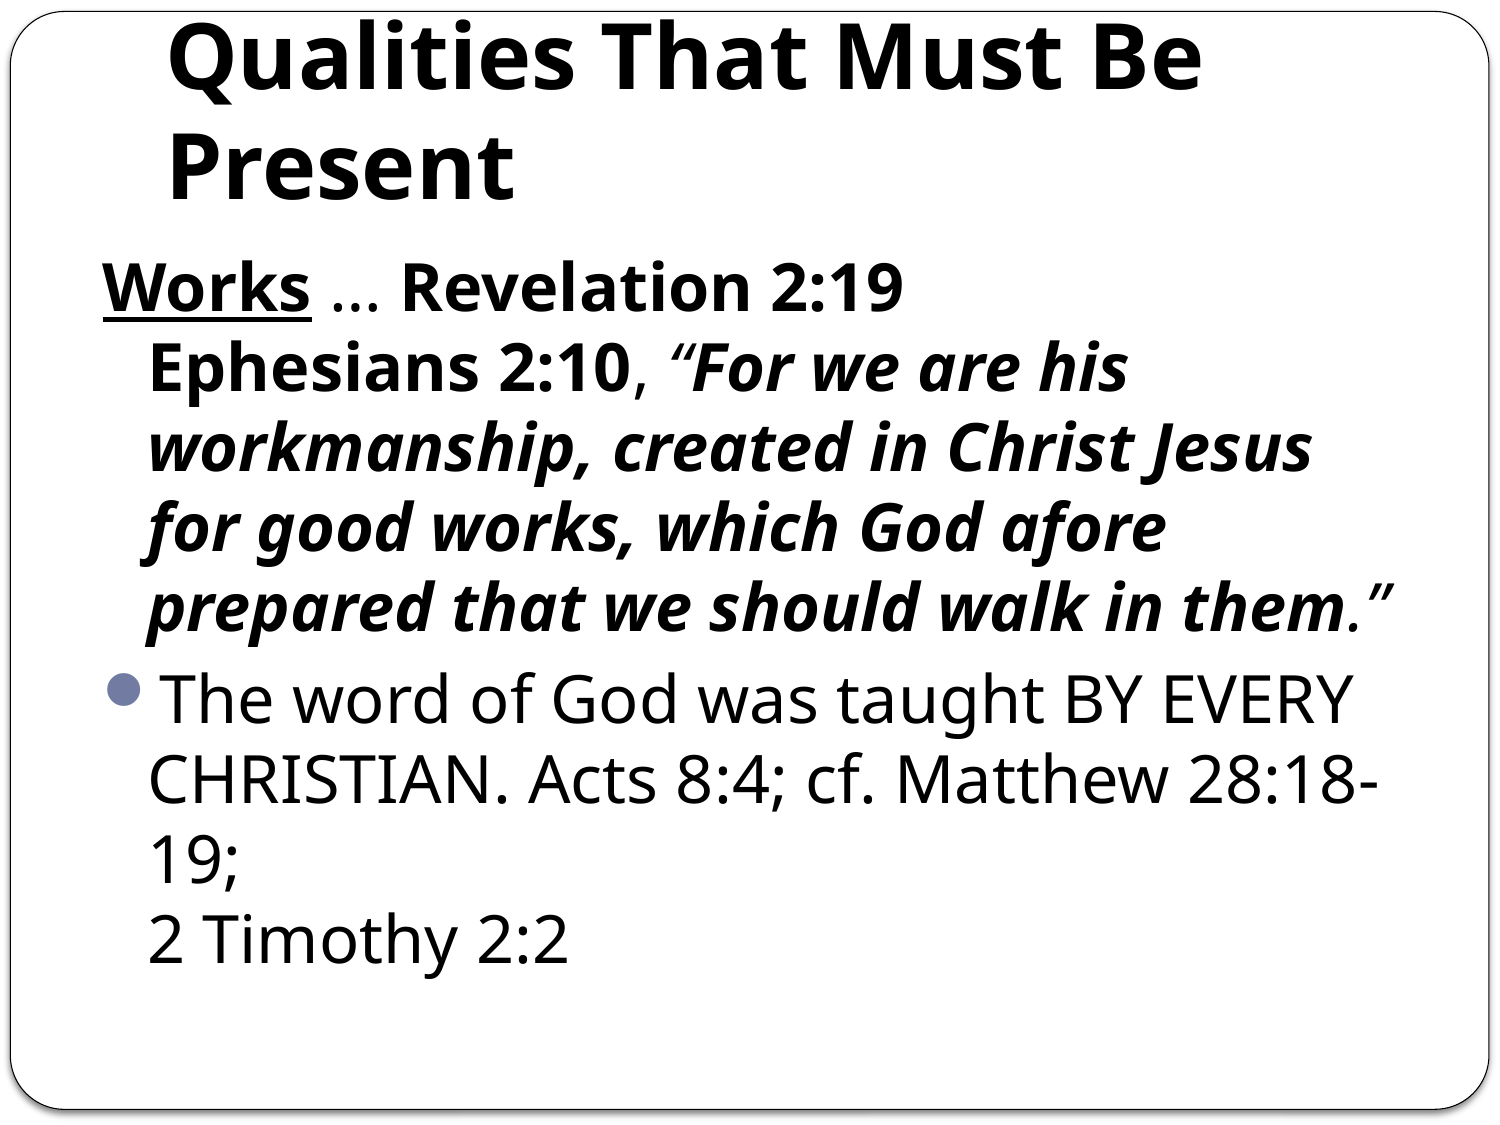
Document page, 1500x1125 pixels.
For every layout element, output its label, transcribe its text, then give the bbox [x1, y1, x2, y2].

list Works … Revelation 2:19 Ephesians 2:10, “For we are his workmanship, created in Christ Jesus for good works, which God afore prepared that we should walk in them.” The word of God was taught BY EVERY CHRISTIAN. Acts 8:4; cf. Matthew 28:18-19; 2 Timothy 2:2 [87, 237, 1426, 985]
title Qualities That Must Be Present [149, 0, 1426, 233]
